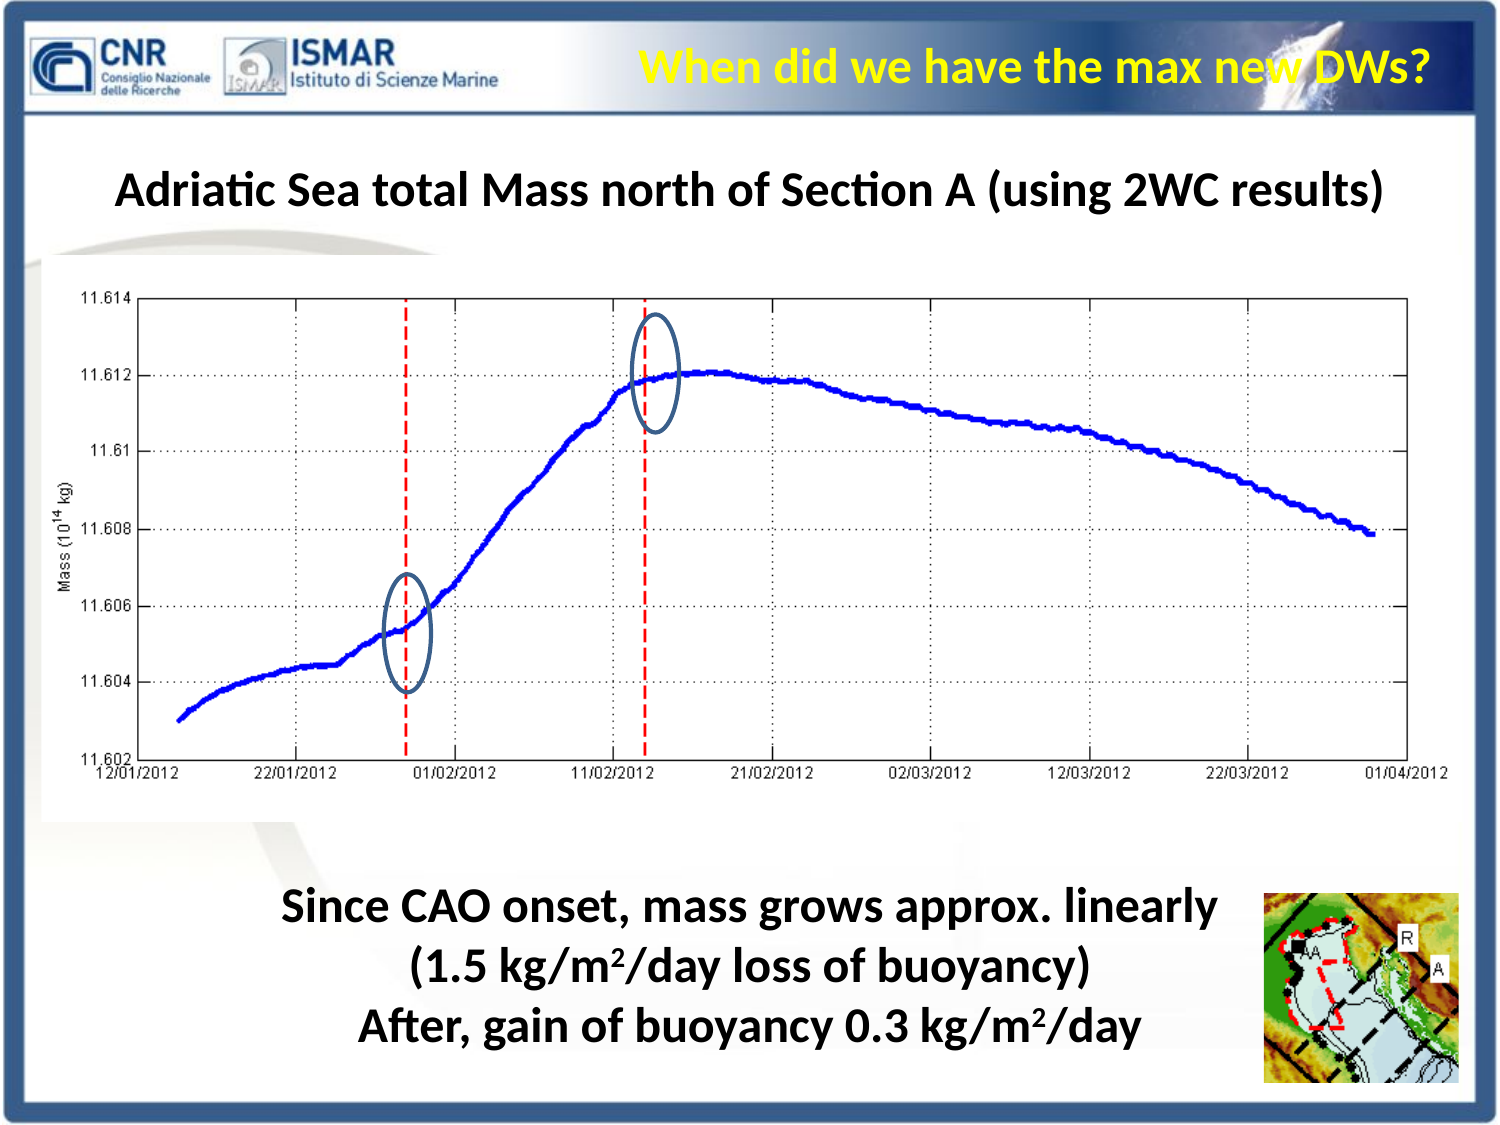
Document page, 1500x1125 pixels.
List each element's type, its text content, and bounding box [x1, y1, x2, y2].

text_box Adriatic Sea total Mass north of Section A (using 2WC results) [29, 148, 1471, 224]
text_box Since CAO onset, mass grows approx. linearly (1.5 kg/m2/day loss of buoyancy) After, gain of buoyancy 0.3 kg/m2/day [29, 864, 1471, 1060]
picture [2, 0, 1498, 1125]
text_box When did we have the max new DWs? [383, 26, 1447, 101]
